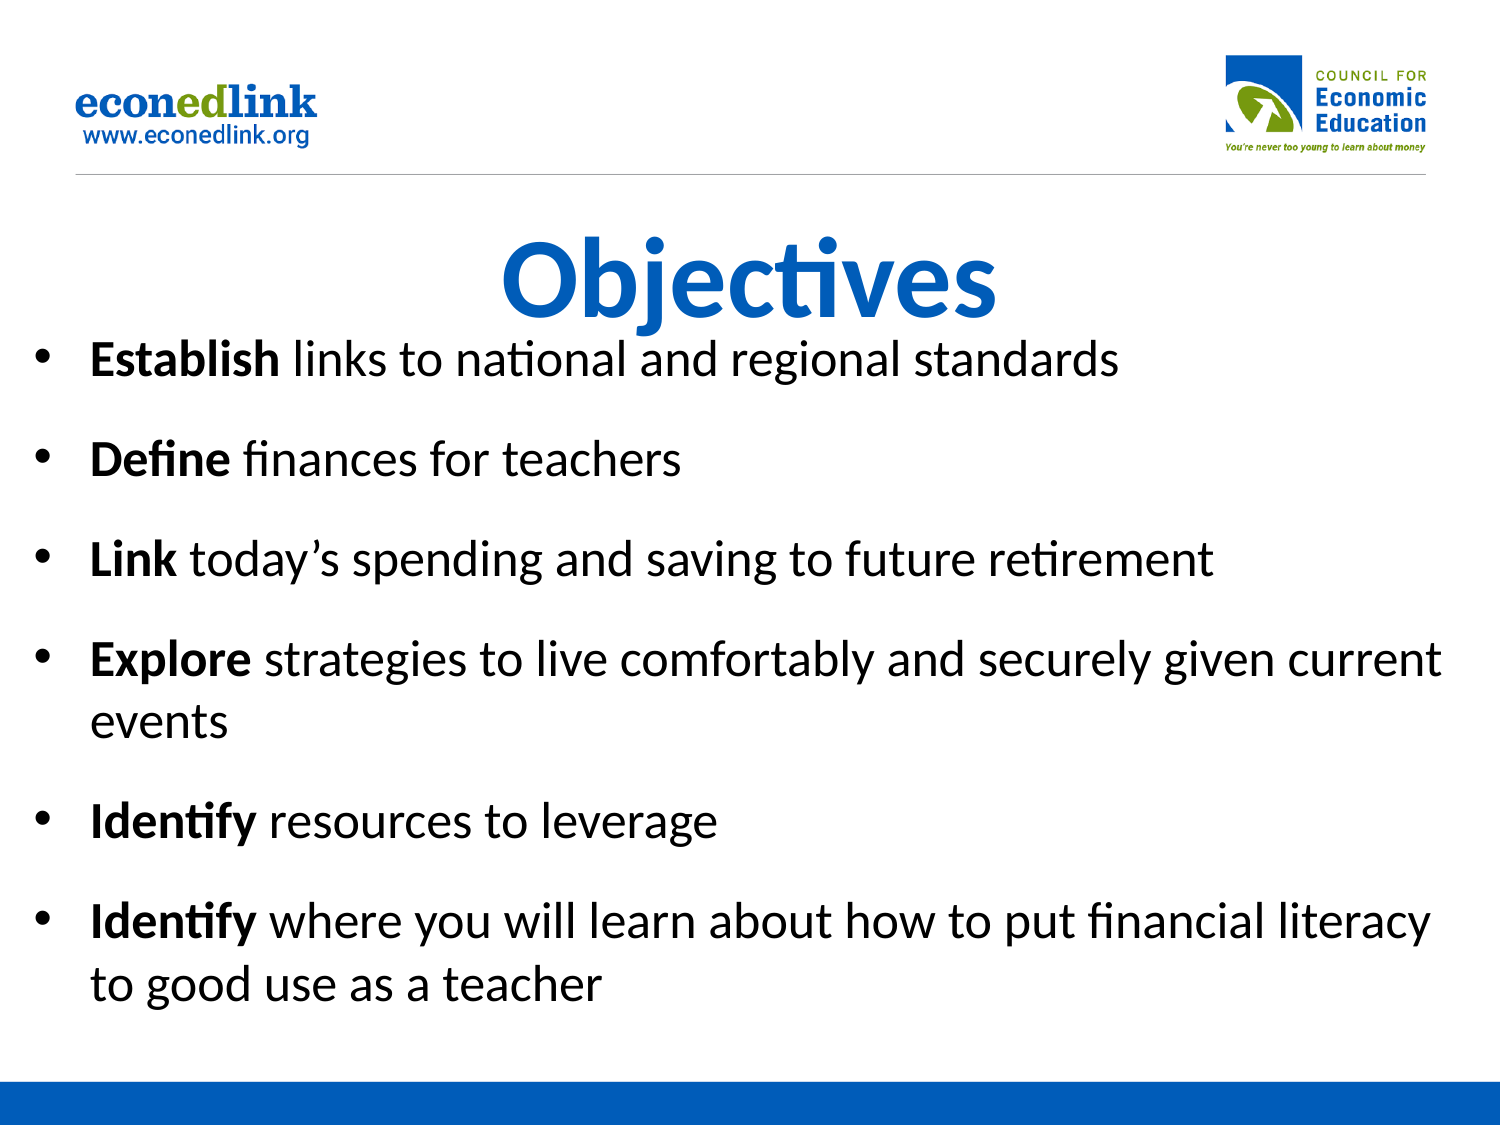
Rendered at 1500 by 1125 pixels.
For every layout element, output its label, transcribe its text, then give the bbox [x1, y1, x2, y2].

list Establish links to national and regional standards Define finances for teachers Link today’s spending and saving to future retirement Explore strategies to live comfortably and securely given current events Identify resources to leverage Identify where you will learn about how to put financial literacy to good use as a teacher [18, 316, 1482, 1072]
title Objectives [75, 175, 1425, 316]
picture [0, 0, 1500, 1125]
